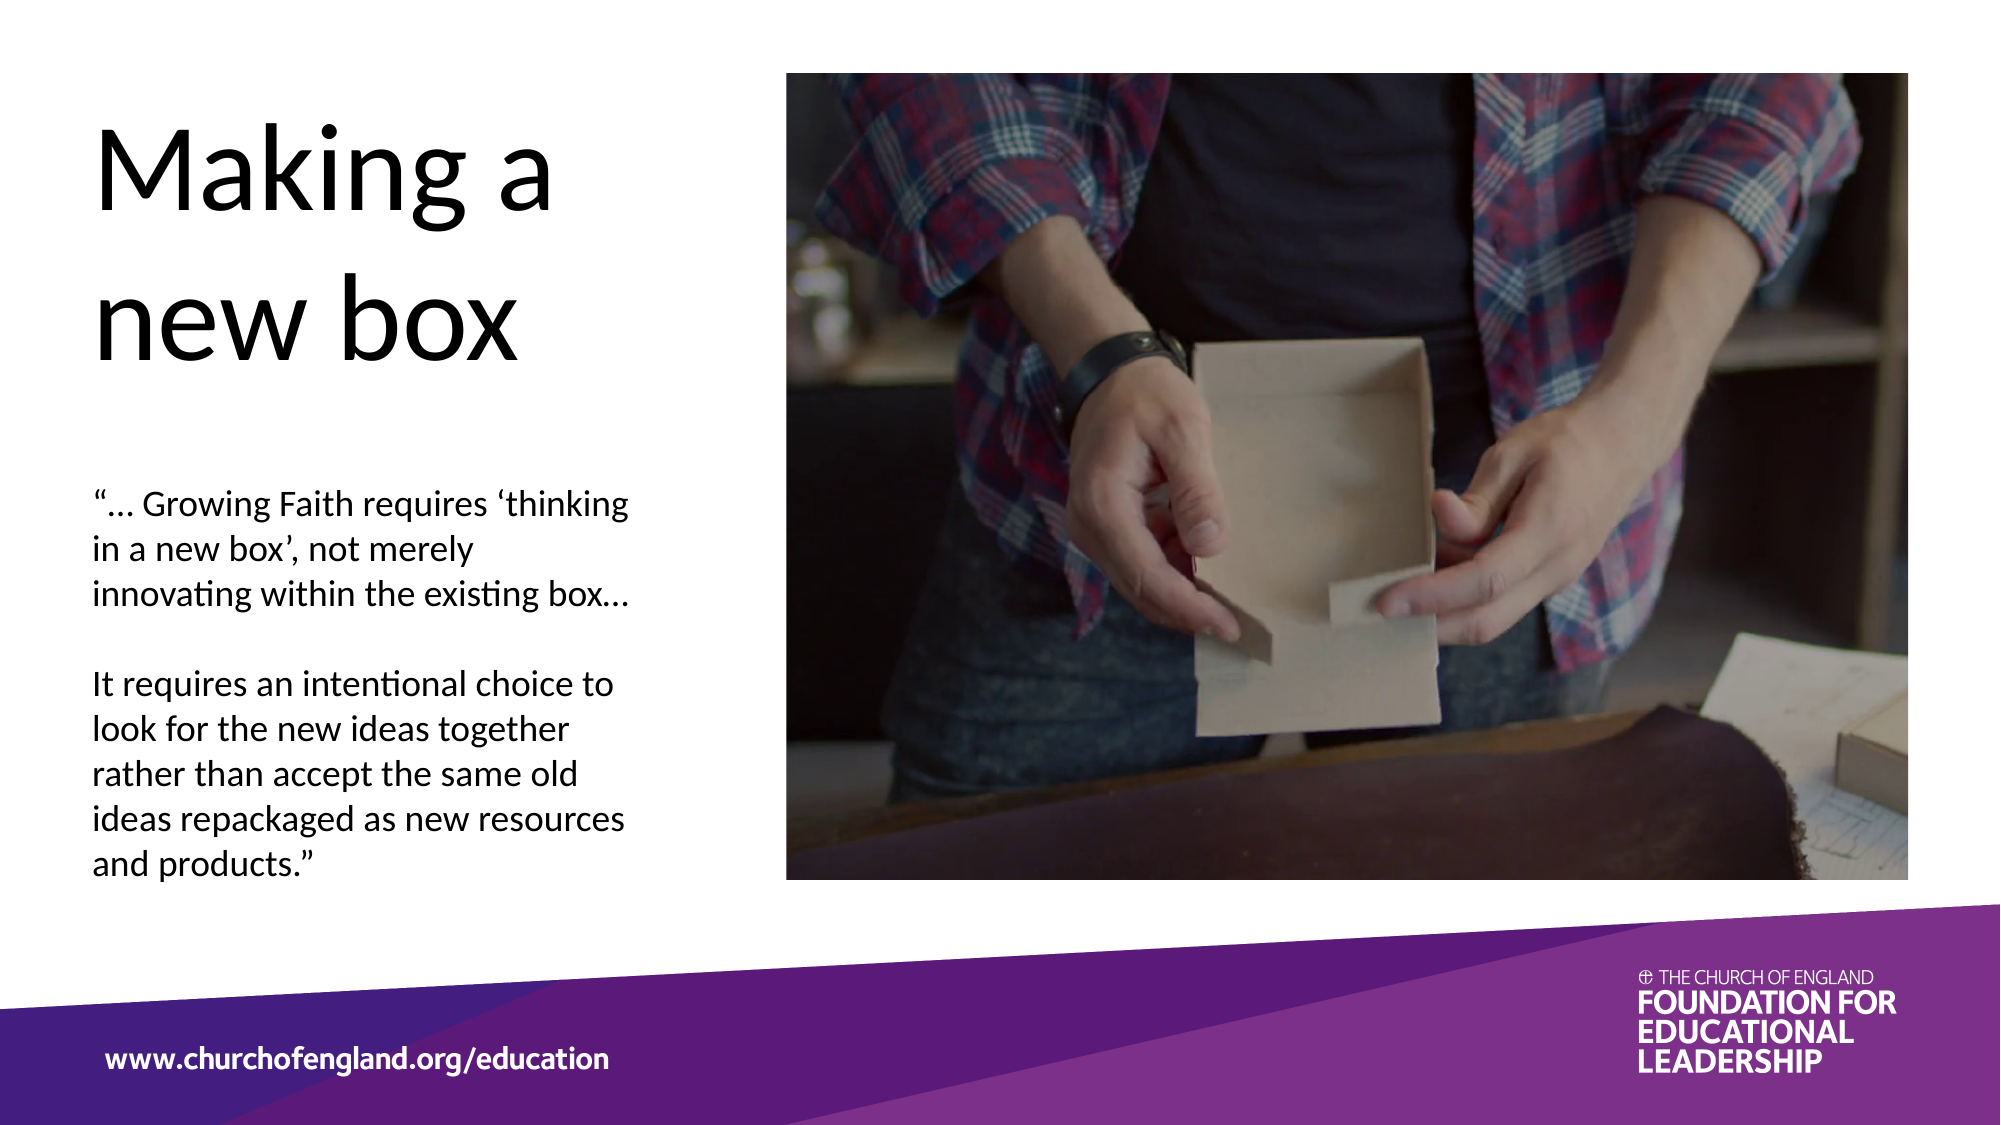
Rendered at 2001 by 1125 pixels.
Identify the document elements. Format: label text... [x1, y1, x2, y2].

picture [0, 0, 2000, 1125]
text_box Making a new box [77, 78, 777, 393]
text_box “… Growing Faith requires ‘thinking in a new box’, not merely innovating within the existing box… It requires an intentional choice to look for the new ideas together rather than accept the same old ideas repackaged as new resources and products.” [77, 471, 651, 981]
